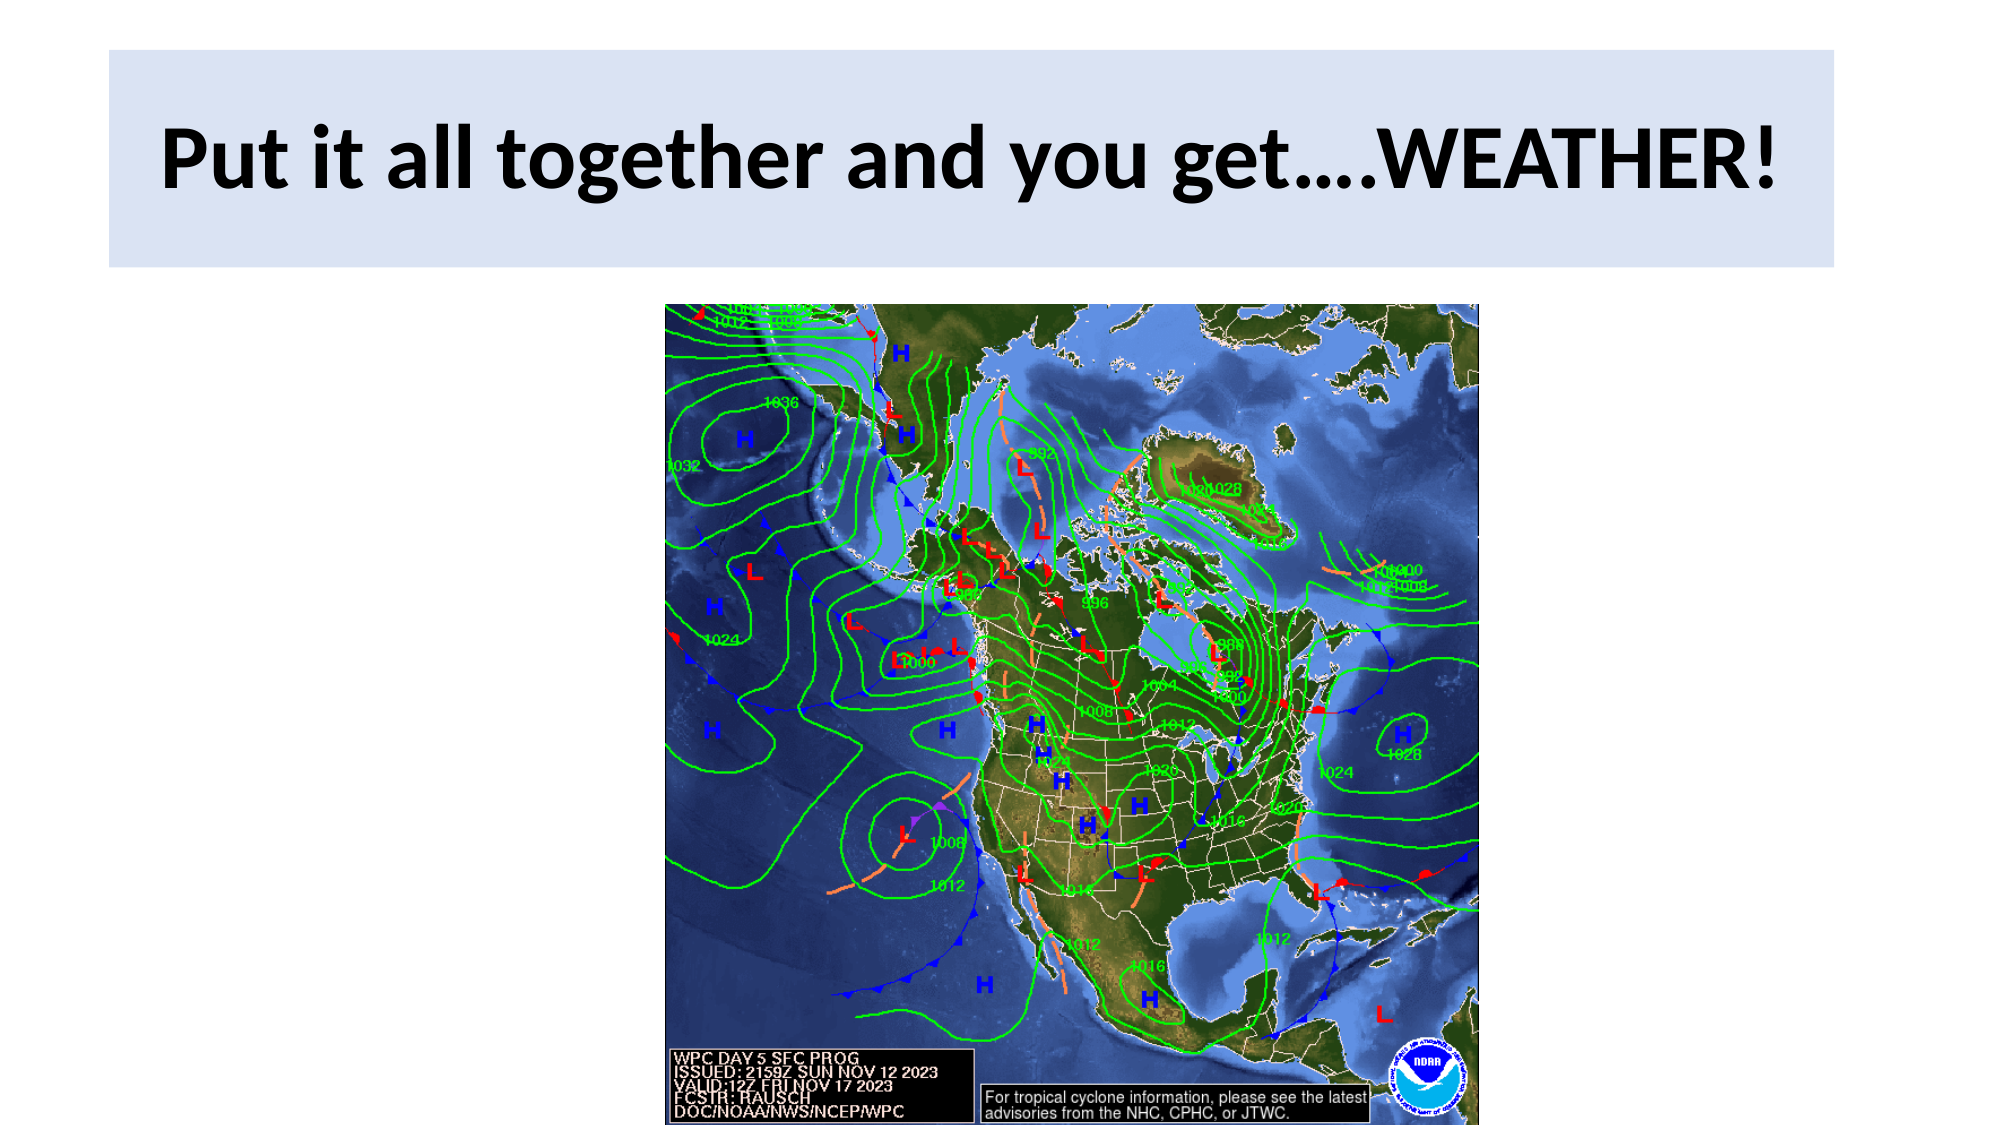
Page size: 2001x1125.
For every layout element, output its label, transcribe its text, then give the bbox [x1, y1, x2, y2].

title Put it all together and you get….WEATHER! [109, 49, 1835, 268]
picture [665, 304, 1479, 1125]
